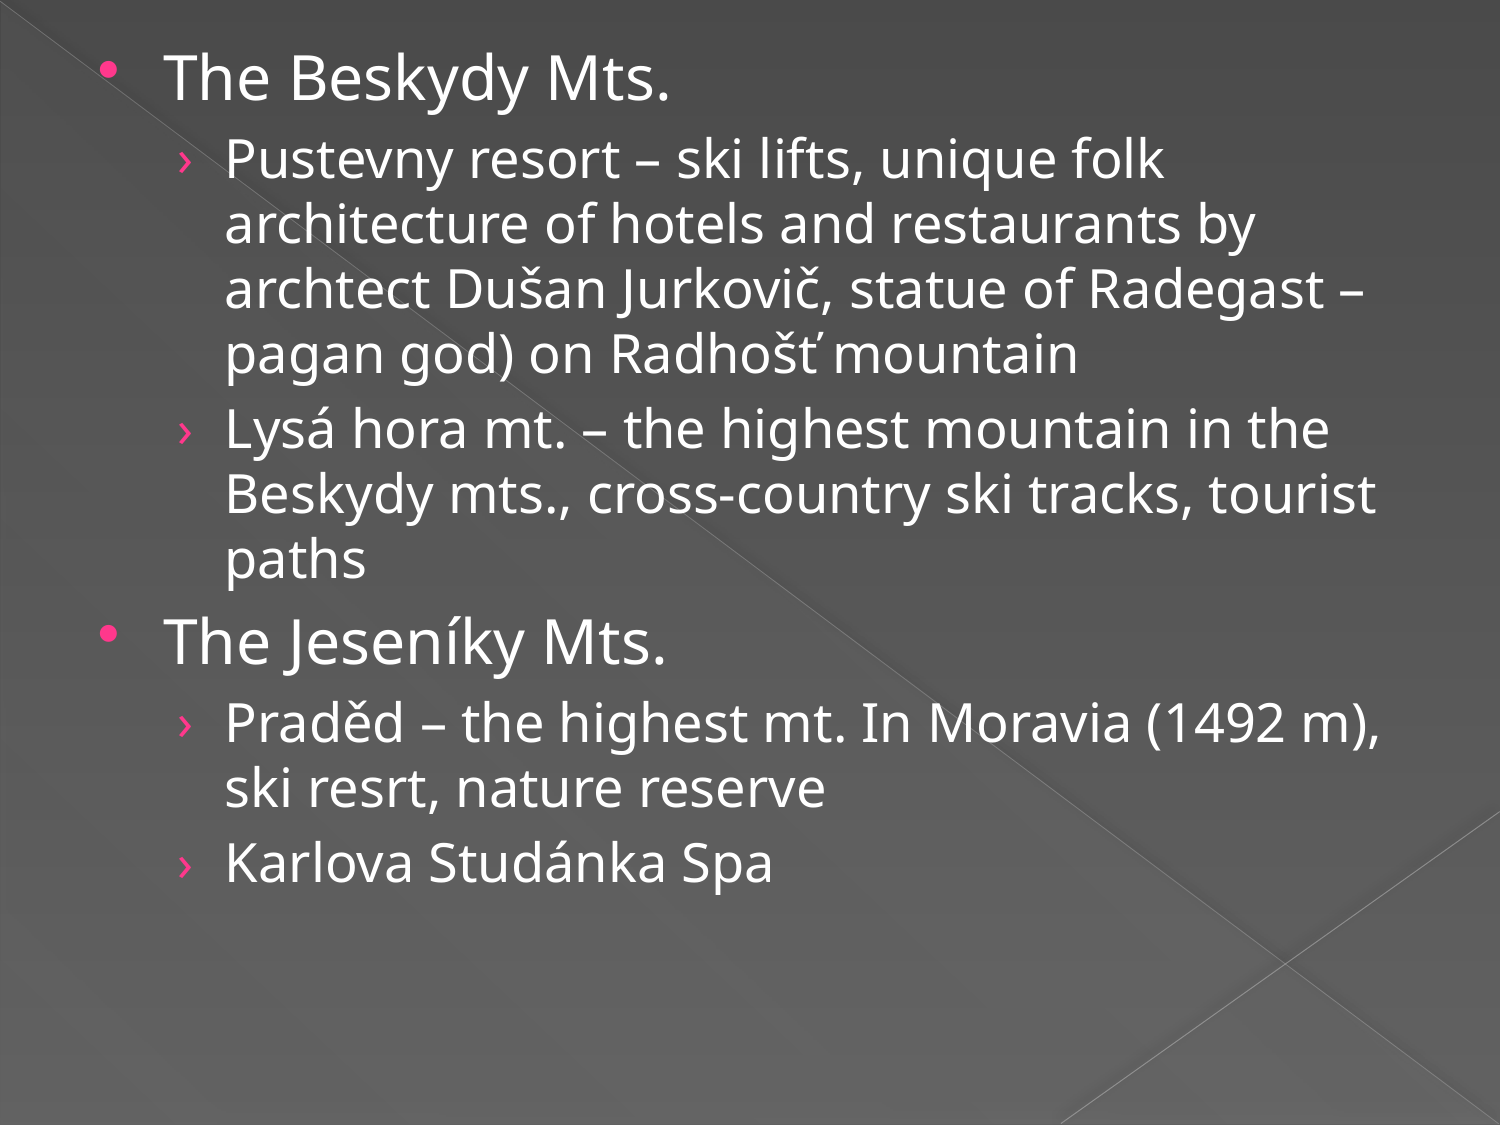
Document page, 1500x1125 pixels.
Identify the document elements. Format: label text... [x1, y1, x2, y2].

list The Beskydy Mts. Pustevny resort – ski lifts, unique folk architecture of hotels and restaurants by archtect Dušan Jurkovič, statue of Radegast – pagan god) on Radhošť mountain Lysá hora mt. – the highest mountain in the Beskydy mts., cross-country ski tracks, tourist paths The Jeseníky Mts. Praděd – the highest mt. In Moravia (1492 m), ski resrt, nature reserve Karlova Studánka Spa [75, 30, 1425, 1059]
